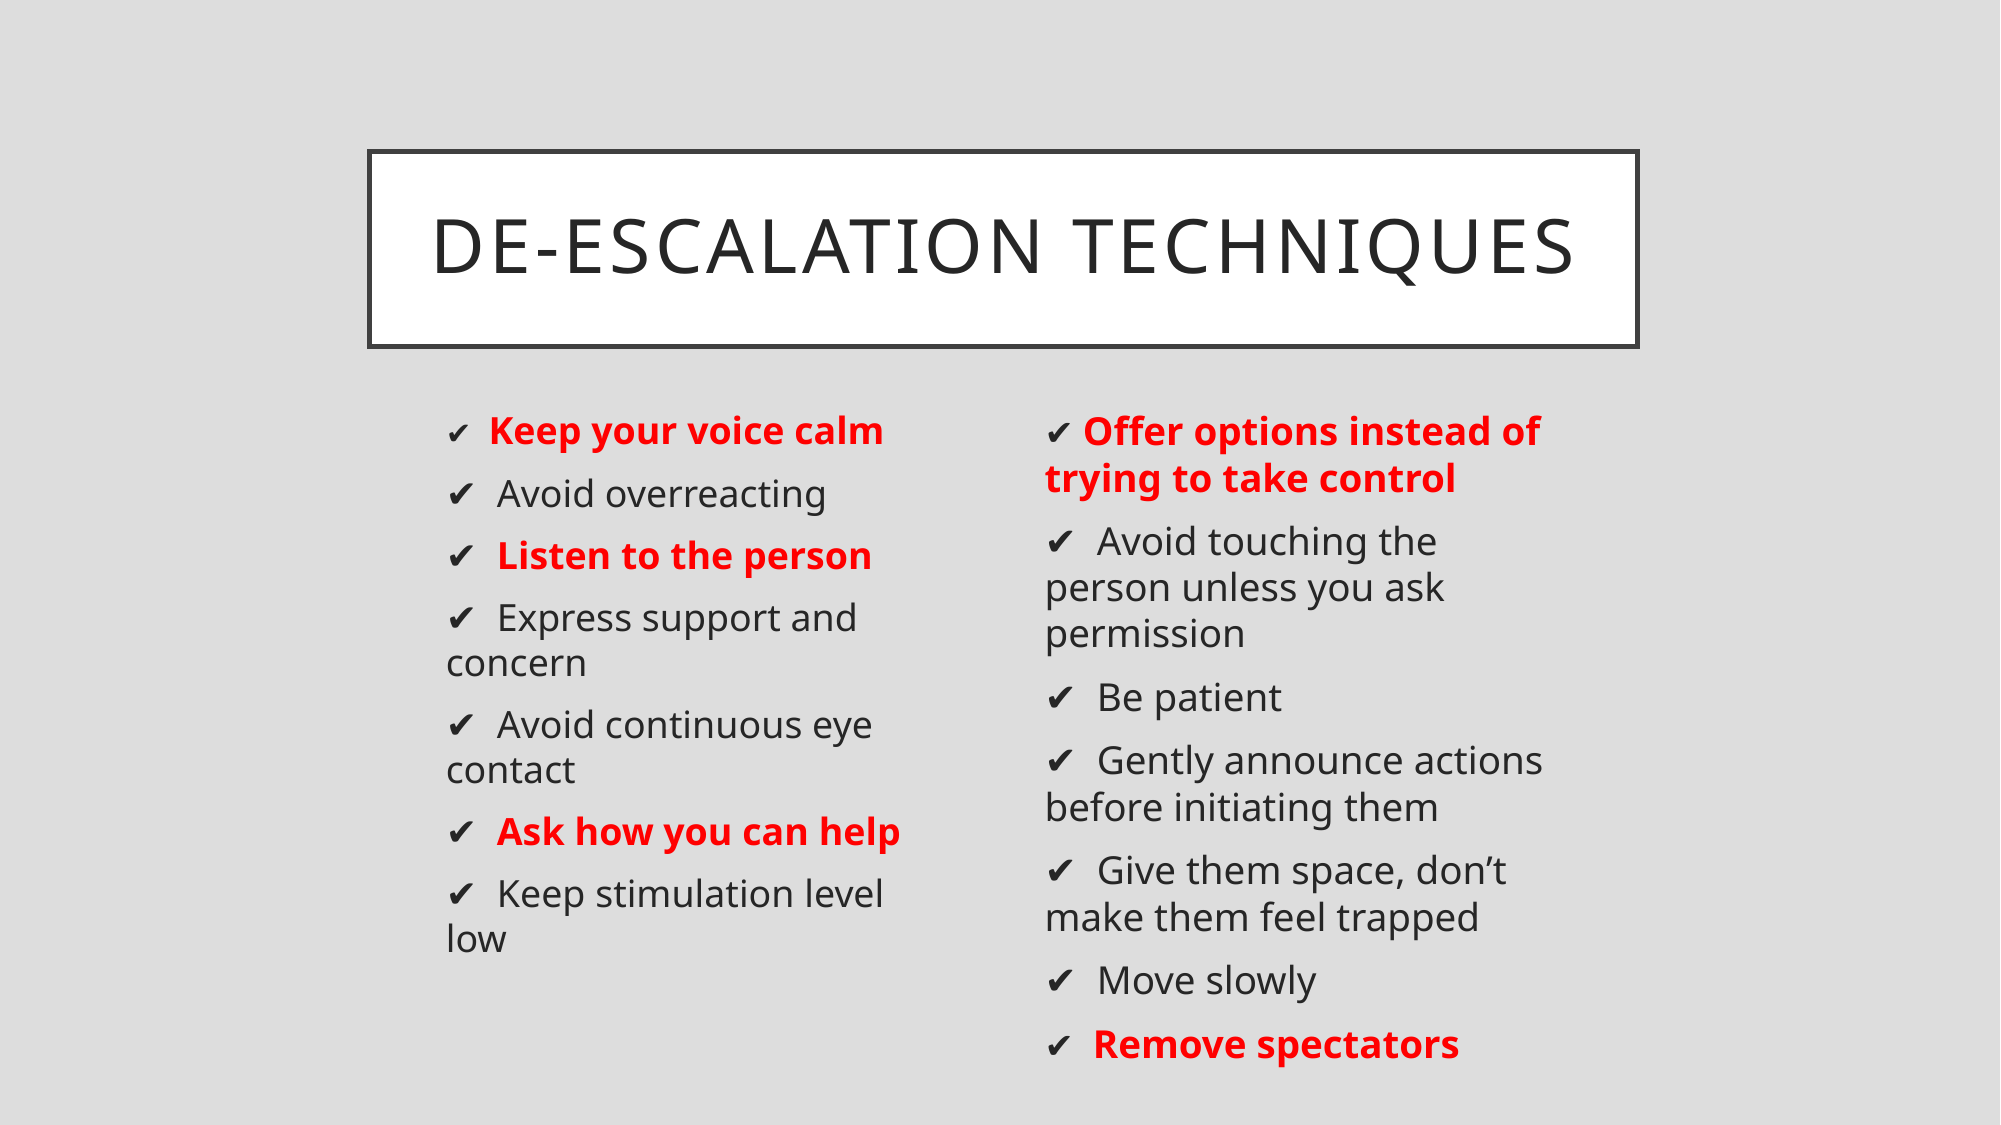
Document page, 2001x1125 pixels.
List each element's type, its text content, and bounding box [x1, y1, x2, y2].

list ✔ Keep your voice calm ✔ Avoid overreacting ✔ Listen to the person ✔ Express support and concern ✔ Avoid continuous eye contact ✔ Ask how you can help ✔ Keep stimulation level low [430, 399, 971, 1088]
list ✔ Offer options instead of trying to take control ✔ Avoid touching the person unless you ask permission ✔ Be patient ✔ Gently announce actions before initiating them ✔ Give them space, don’t make them feel trapped ✔ Move slowly ✔ Remove spectators [1029, 399, 1570, 1088]
title De-escalation techniques [367, 149, 1640, 349]
